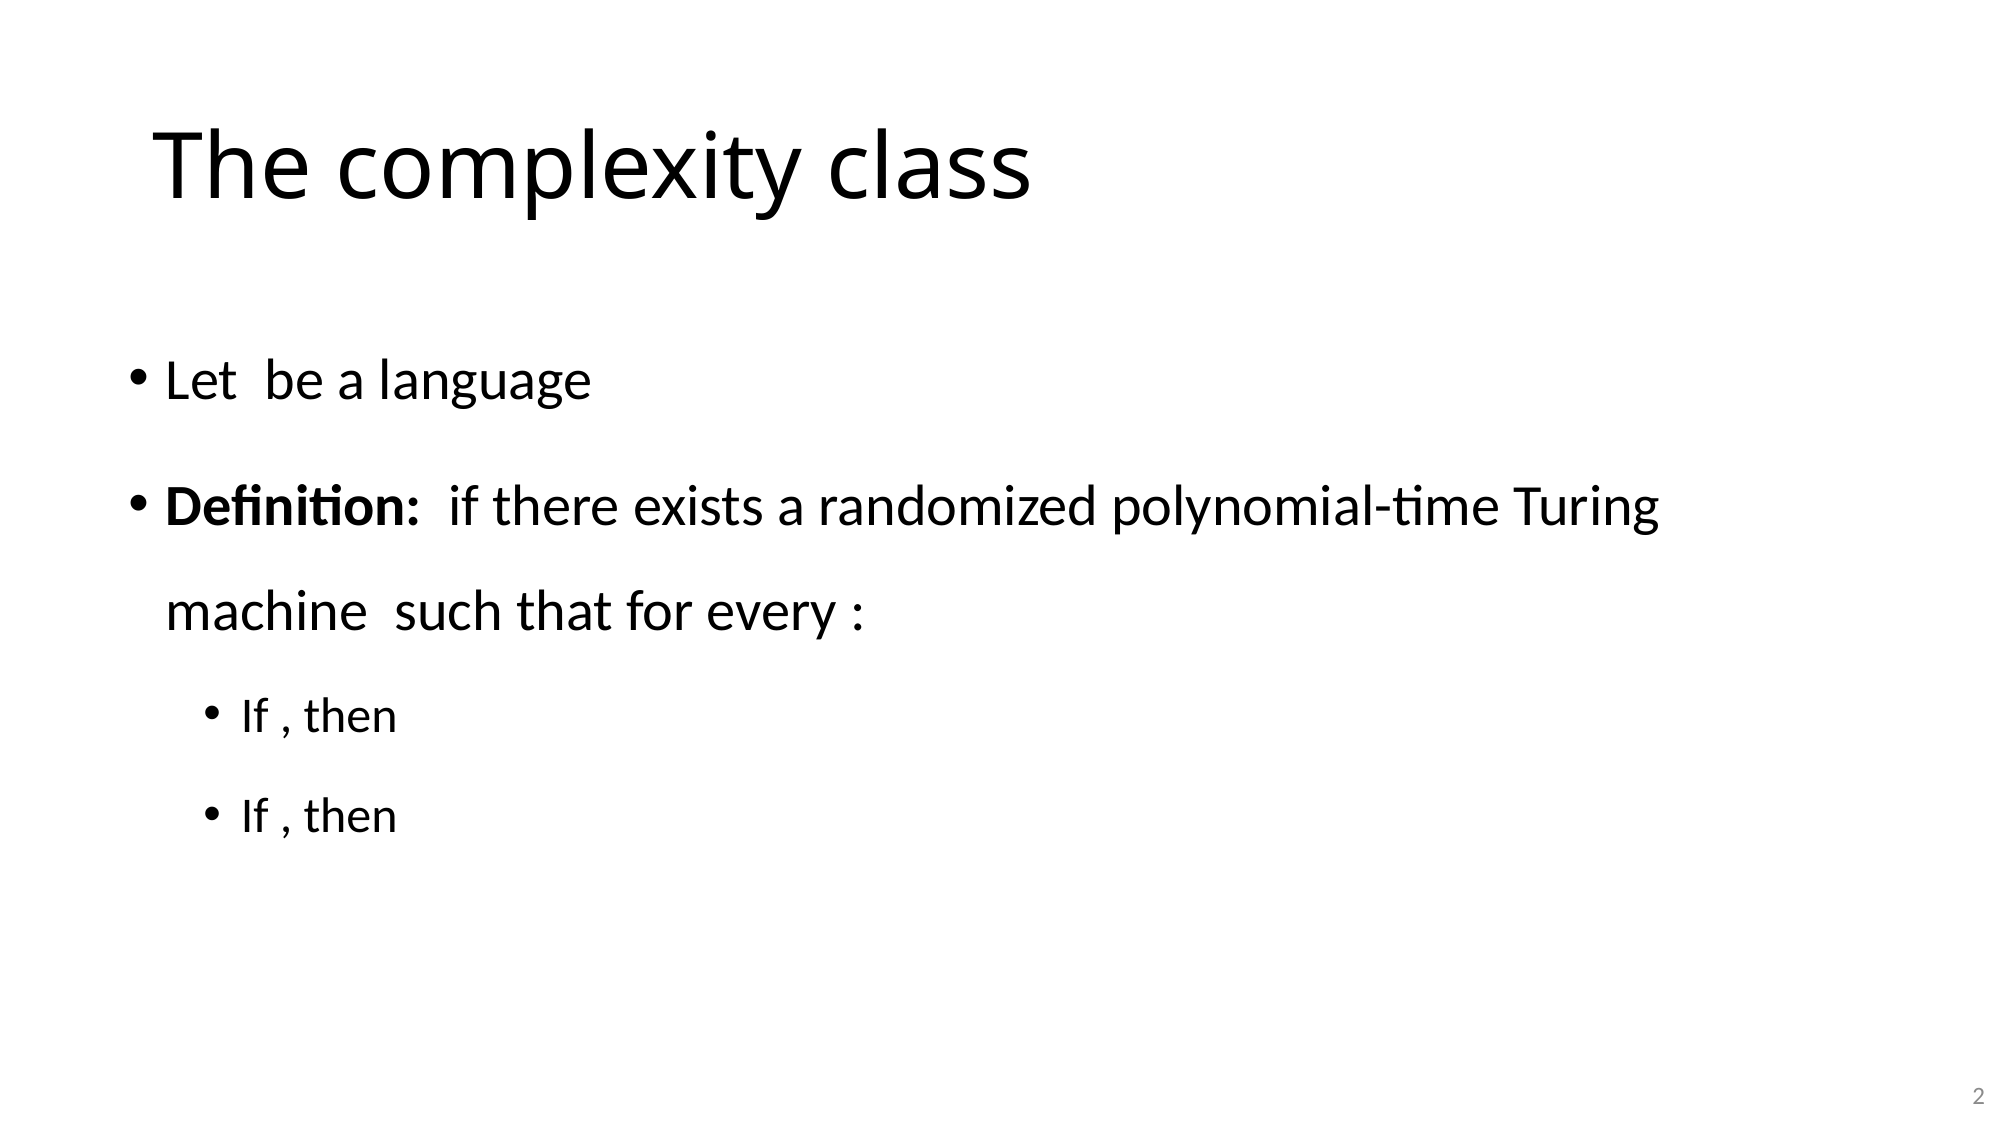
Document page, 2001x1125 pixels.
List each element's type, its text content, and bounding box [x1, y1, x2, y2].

slide_number 2 [1550, 1064, 2000, 1125]
